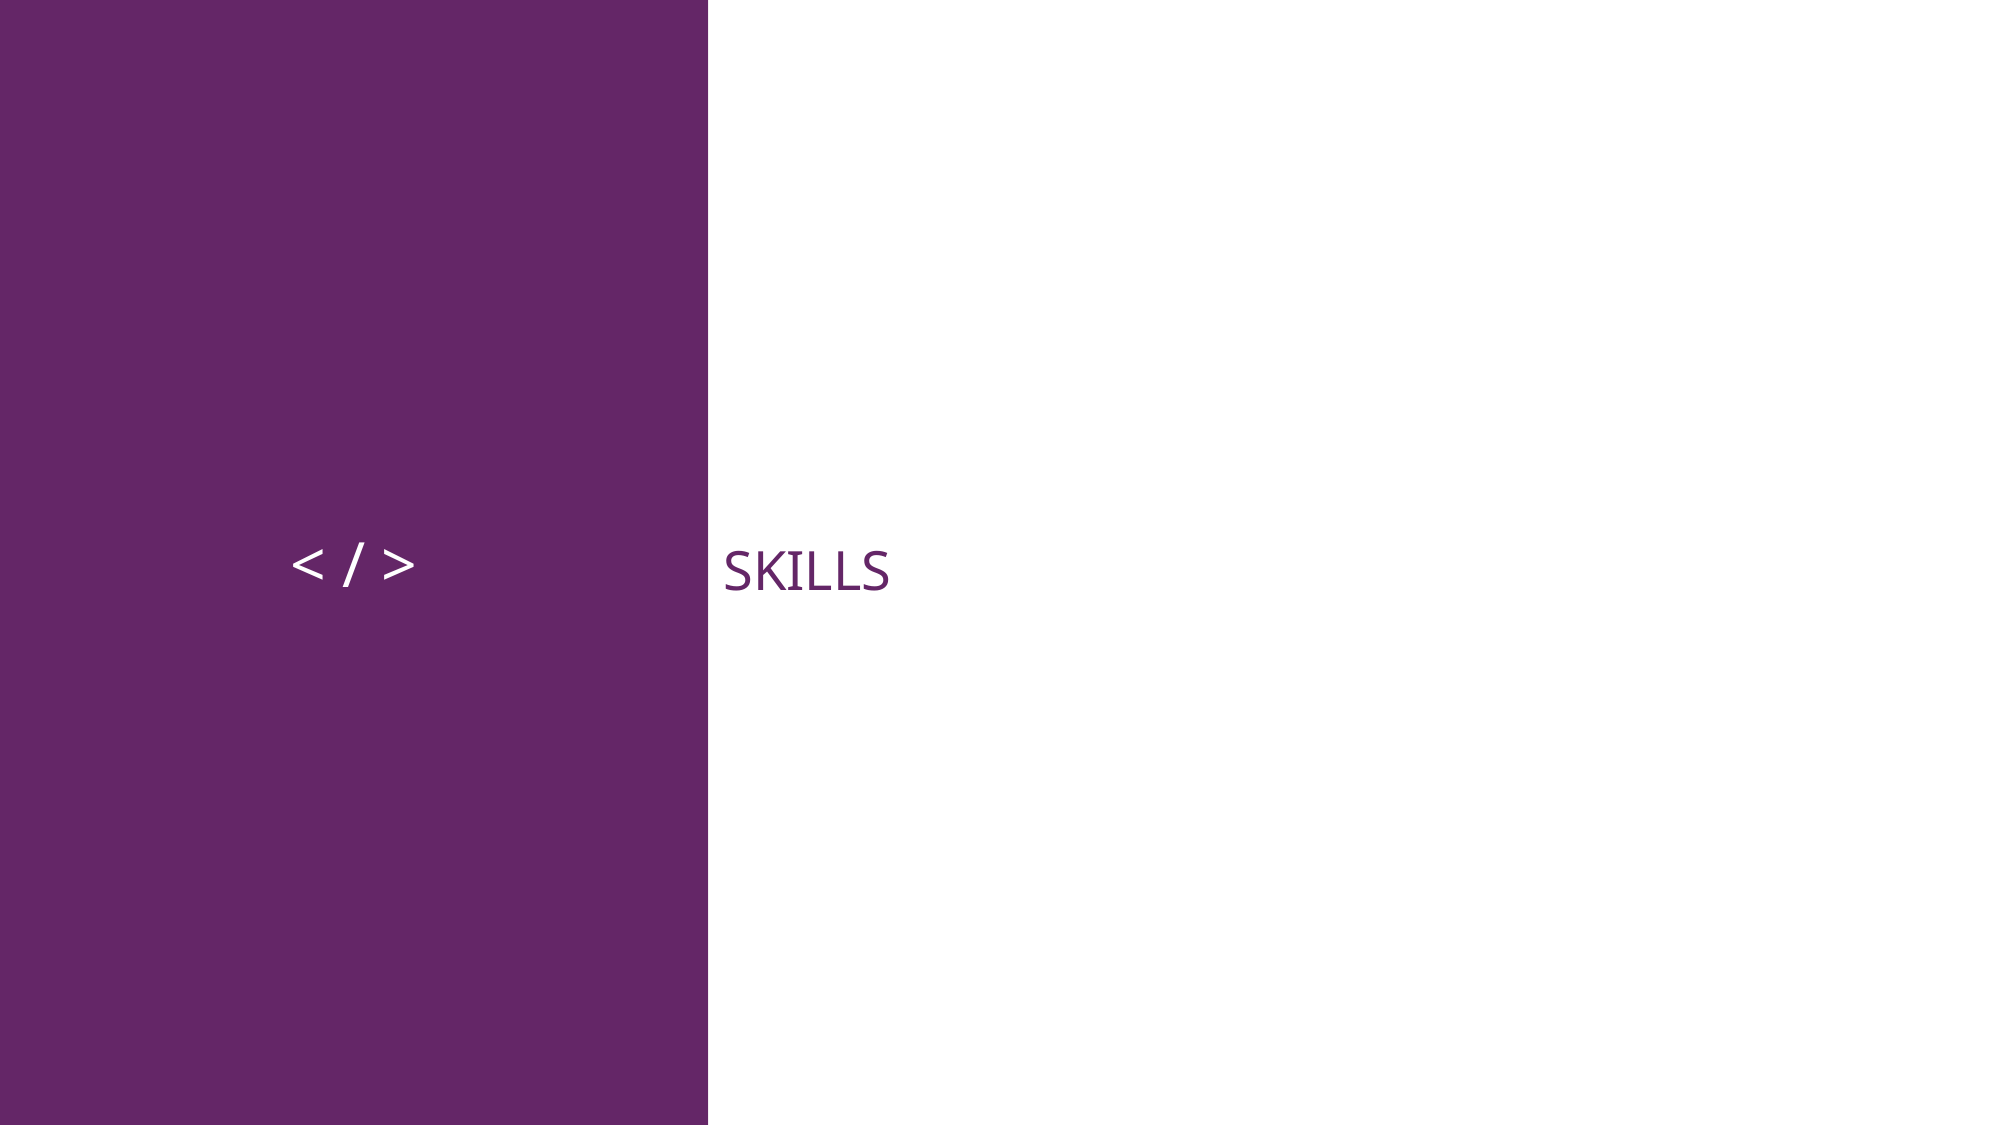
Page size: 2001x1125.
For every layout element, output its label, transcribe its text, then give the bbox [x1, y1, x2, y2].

text_box SKILLS [708, 0, 2000, 1125]
text_box < / > [0, 0, 708, 1125]
